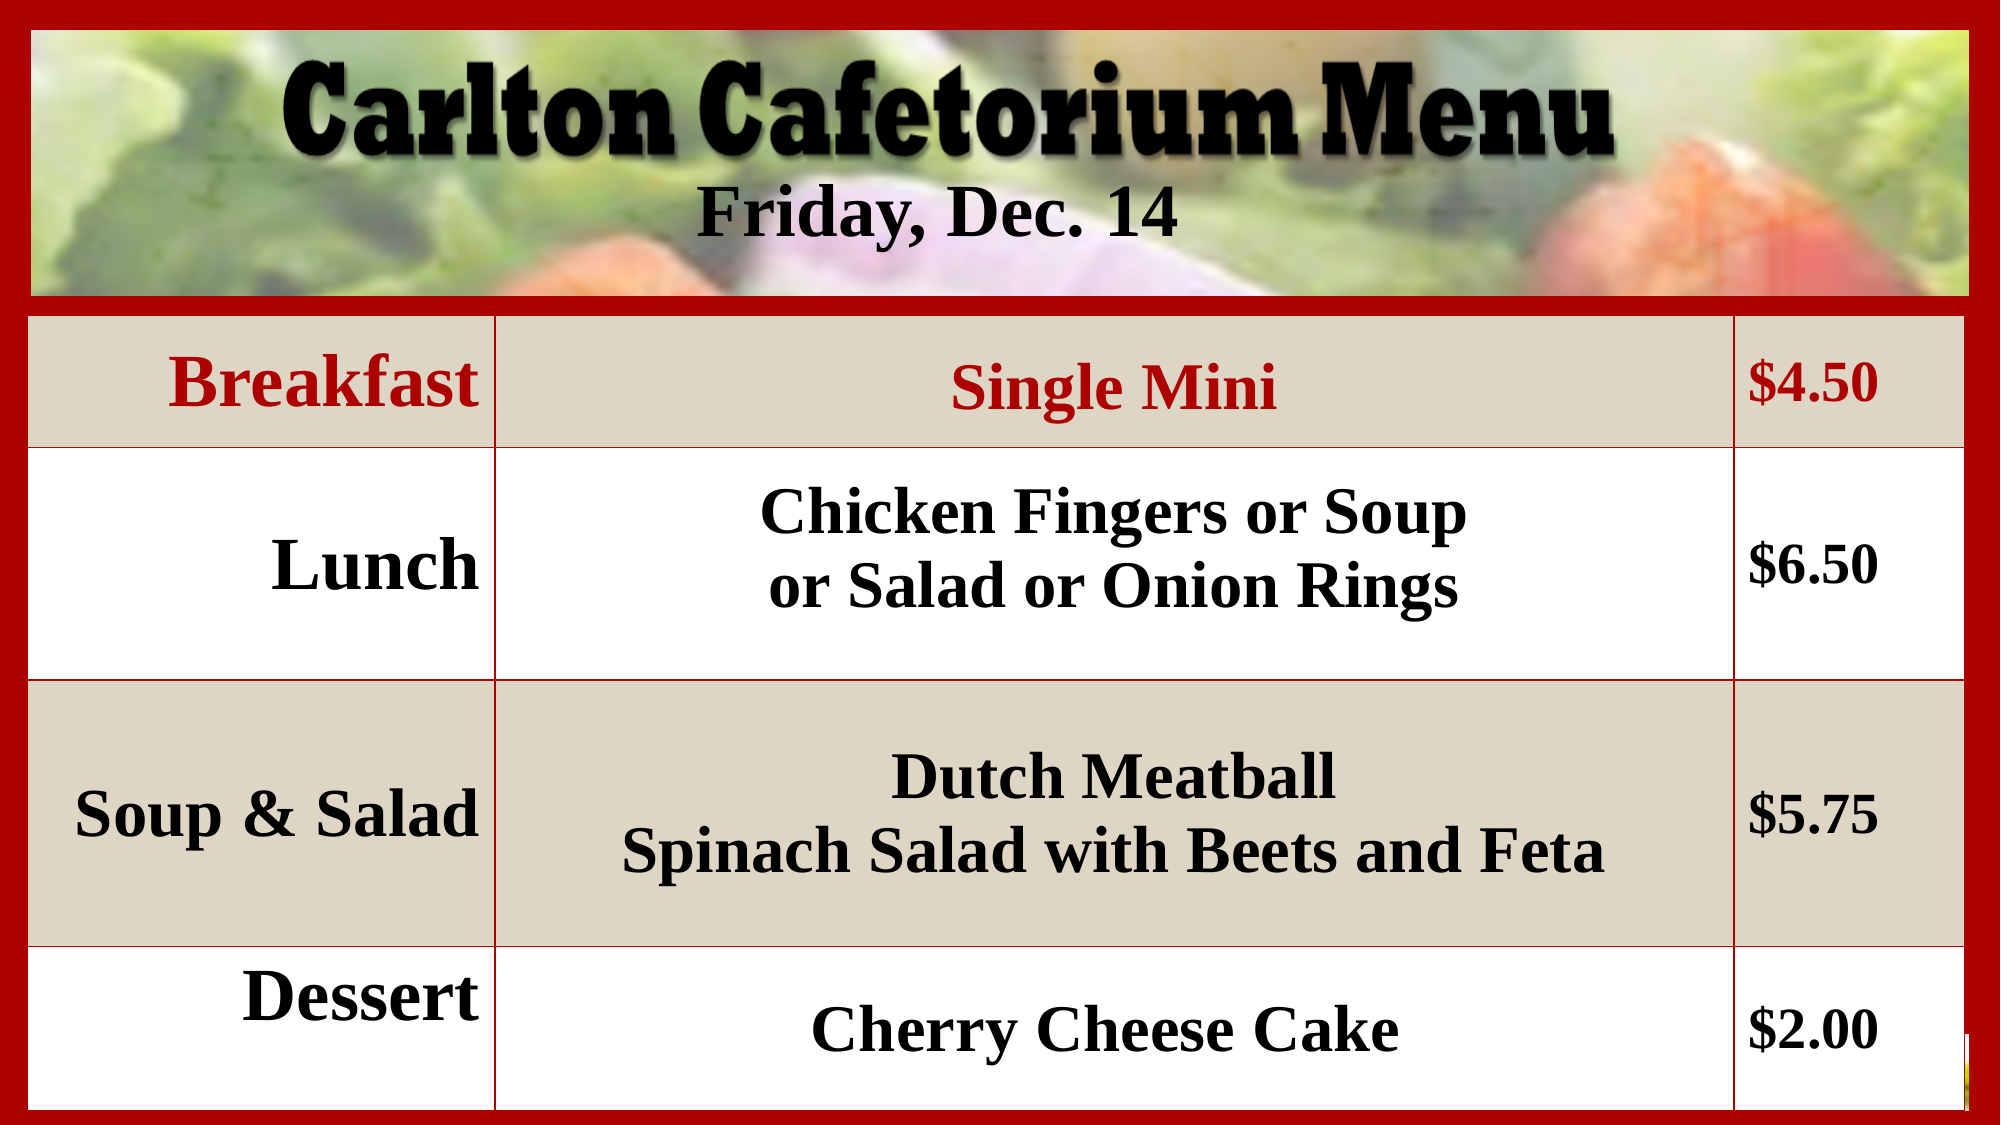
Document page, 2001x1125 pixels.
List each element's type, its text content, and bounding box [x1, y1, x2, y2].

picture [30, 0, 1970, 296]
table_cell $2.00 [1735, 947, 1964, 1033]
table_cell Cherry Cheese Cake [496, 947, 1733, 1033]
table_header Single Mini [496, 316, 1733, 447]
picture [30, 1033, 1970, 1112]
table_cell Chicken Fingers or Soup or Salad or Onion Rings [496, 448, 1733, 679]
table_header $4.50 [1735, 316, 1964, 447]
table_cell $5.75 [1735, 681, 1964, 946]
table_cell Dutch Meatball Spinach Salad with Beets and Feta [496, 681, 1733, 946]
table_cell $6.50 [1735, 448, 1964, 679]
table_cell Soup & Salad [28, 681, 494, 946]
table_header Breakfast [28, 316, 494, 447]
table_cell Dessert [28, 947, 494, 1036]
table_cell Lunch [28, 448, 494, 679]
